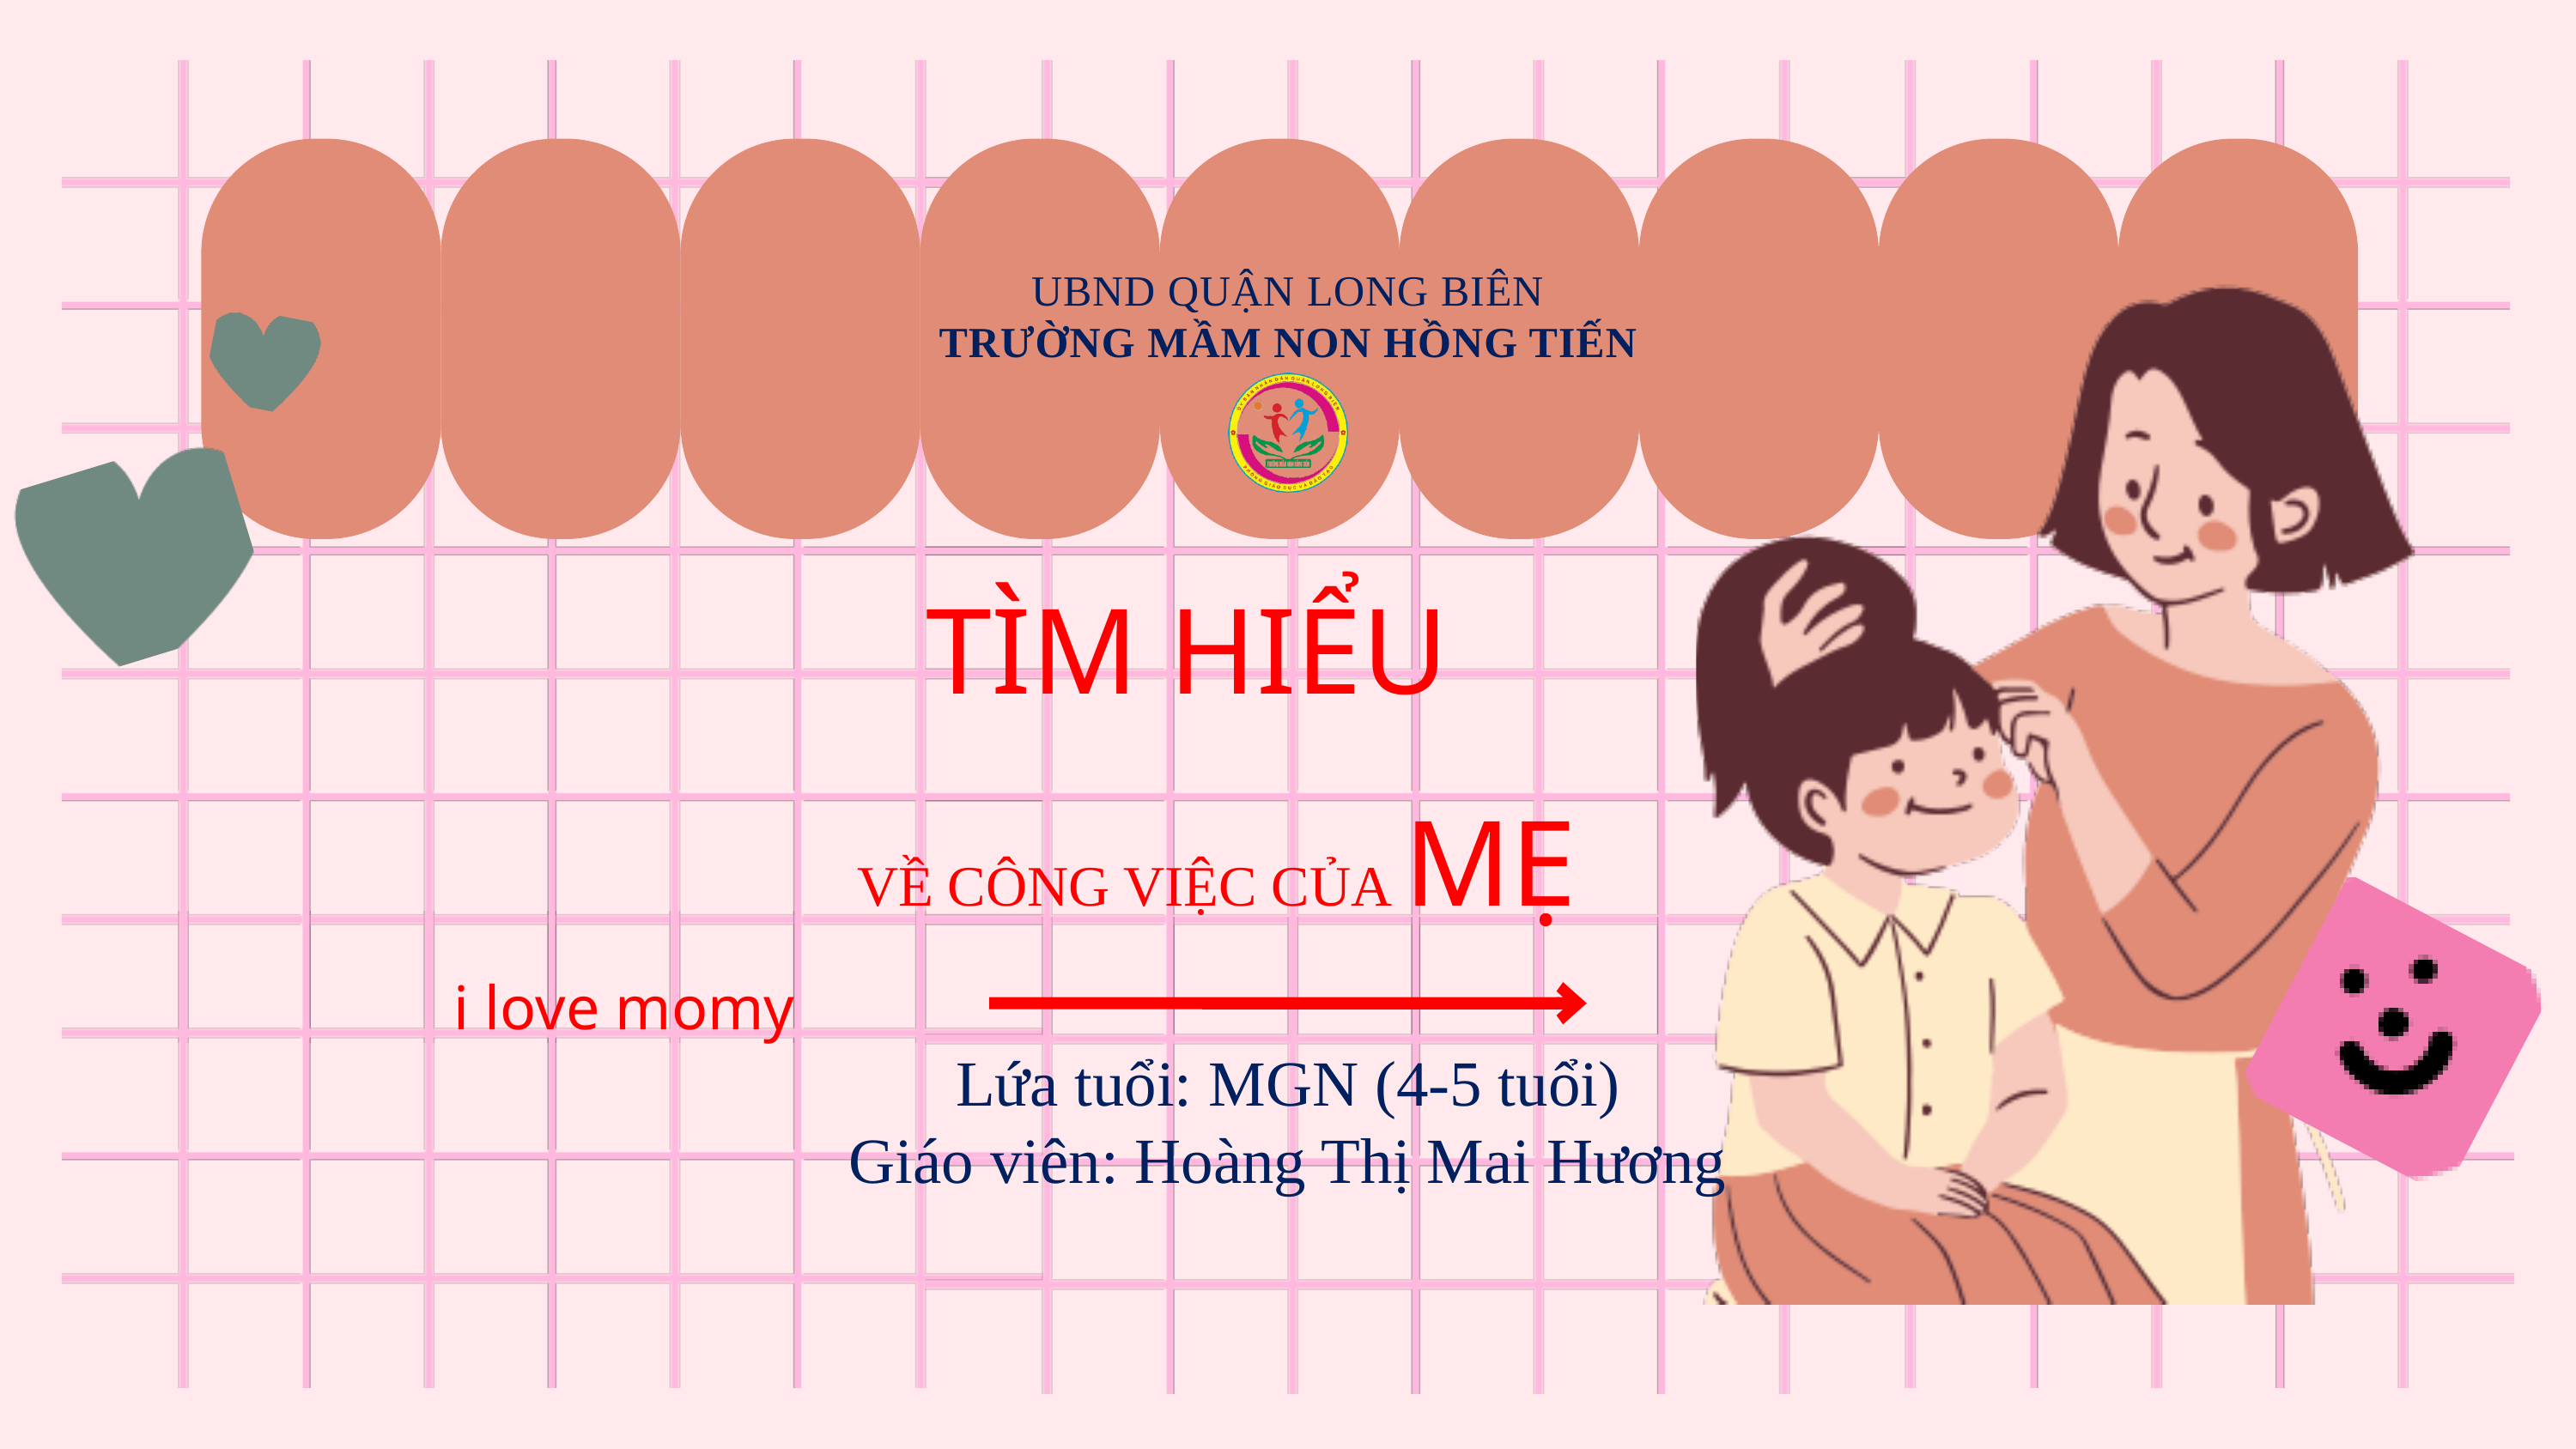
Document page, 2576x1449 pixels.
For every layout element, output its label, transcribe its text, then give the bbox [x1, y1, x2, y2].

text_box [1162, 138, 1397, 540]
text_box Lứa tuổi: MGN (4-5 tuổi) Giáo viên: Hoàng Thị Mai Hương [788, 1035, 1788, 1203]
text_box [2117, 138, 2359, 540]
text_box [61, 911, 925, 1388]
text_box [1641, 138, 1876, 540]
text_box [925, 931, 1696, 1035]
text_box [61, 60, 925, 476]
text_box [2421, 911, 2515, 961]
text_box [920, 138, 1160, 540]
text_box [61, 546, 414, 911]
text_box TÌM HIỂU VỀ CÔNG VIỆC CỦA MẸ [414, 546, 1991, 931]
picture [1228, 373, 1348, 494]
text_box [1399, 138, 1640, 540]
text_box [2237, 873, 2556, 1197]
text_box [925, 60, 1788, 136]
text_box [925, 1203, 1908, 1394]
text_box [440, 138, 681, 540]
text_box [1788, 1063, 2515, 1388]
text_box [1788, 60, 2511, 911]
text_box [1878, 138, 2116, 540]
text_box i love momy [453, 962, 1649, 1042]
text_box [682, 138, 918, 540]
text_box [3, 435, 275, 685]
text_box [201, 138, 439, 540]
text_box [1696, 283, 2415, 1305]
